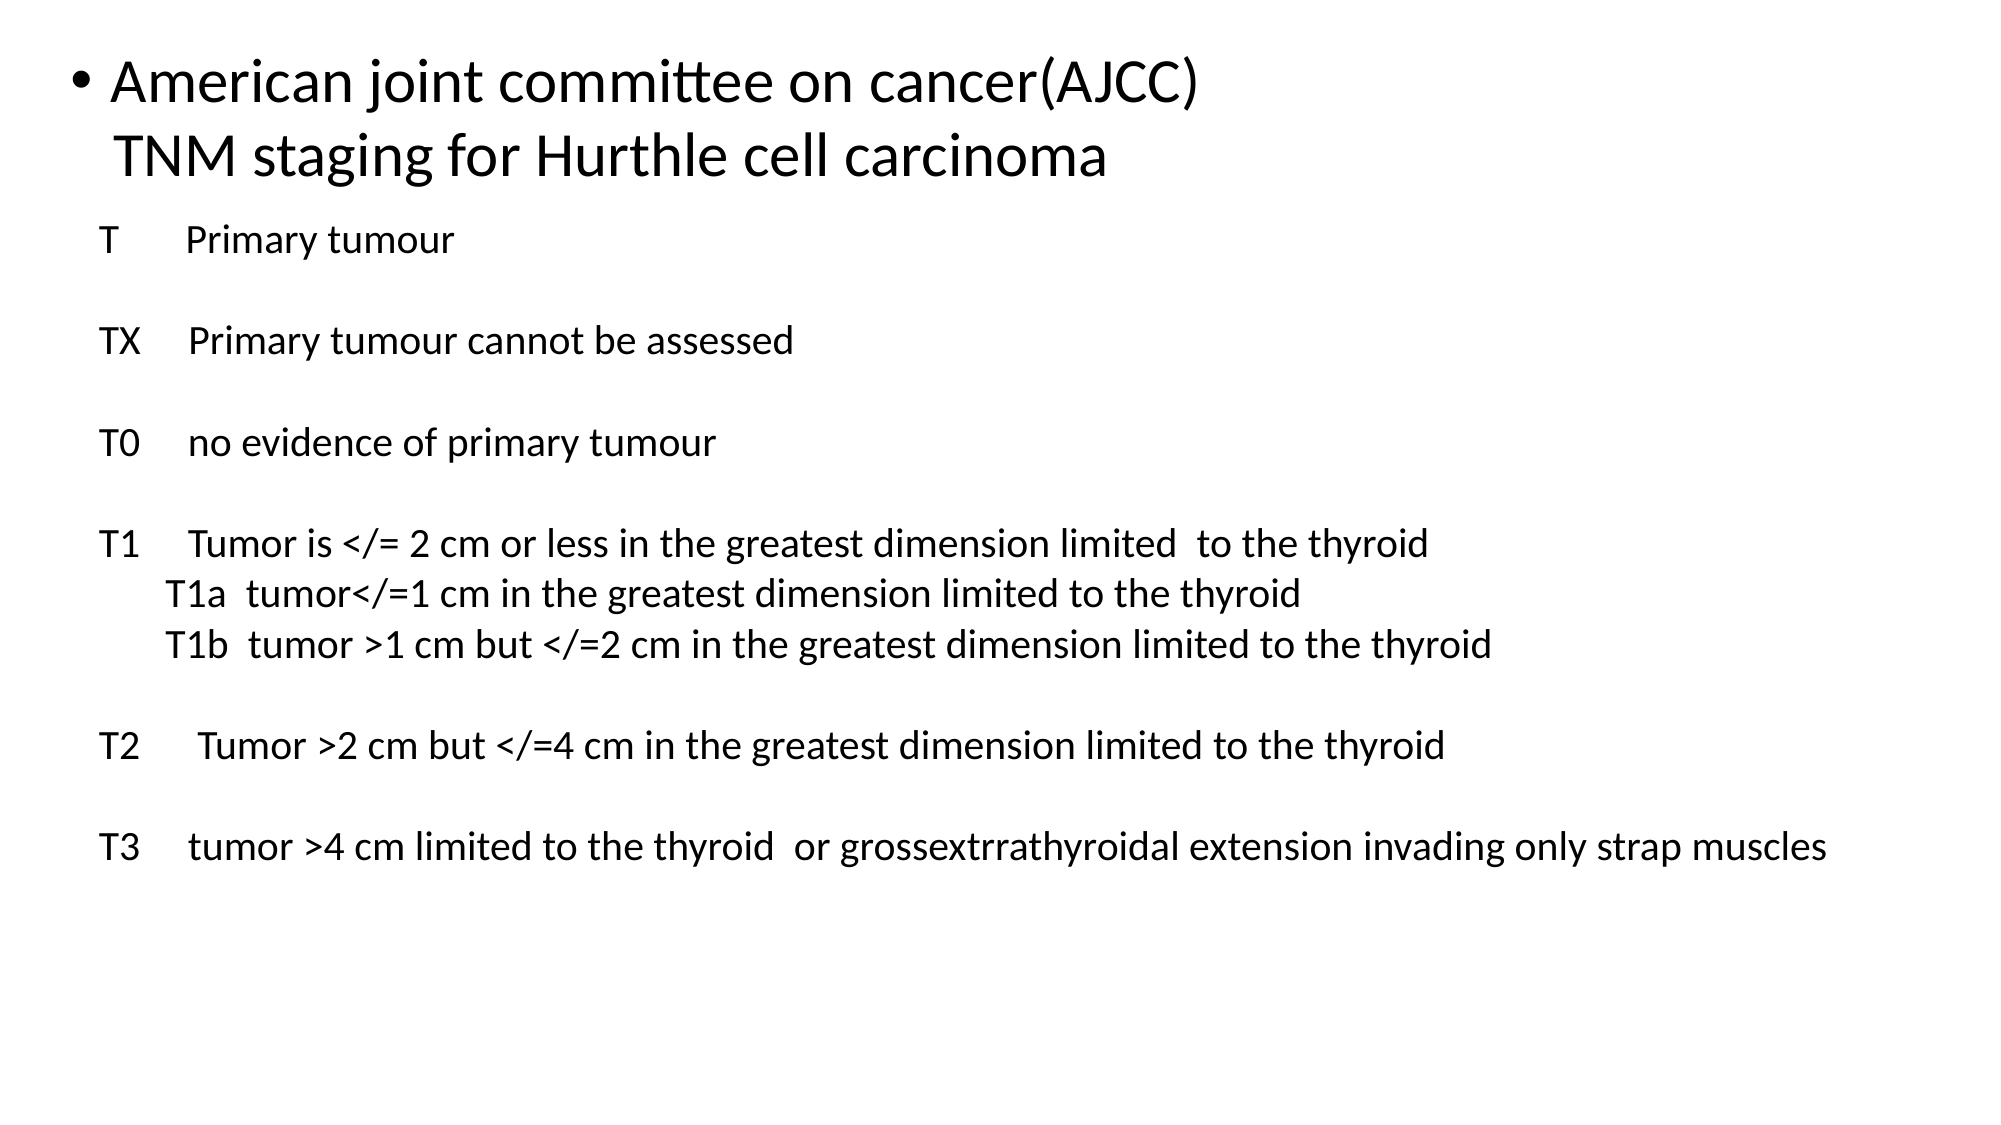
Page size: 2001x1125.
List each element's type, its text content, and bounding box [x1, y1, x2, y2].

list American joint committee on cancer(AJCC) TNM staging for Hurthle cell carcinoma T Primary tumour TX Primary tumour cannot be assessed T0 no evidence of primary tumour T1 Tumor is </= 2 cm or less in the greatest dimension limited to the thyroid T1a tumor</=1 cm in the greatest dimension limited to the thyroid T1b tumor >1 cm but </=2 cm in the greatest dimension limited to the thyroid T2 Tumor >2 cm but </=4 cm in the greatest dimension limited to the thyroid T3 tumor >4 cm limited to the thyroid or grossextrrathyroidal extension invading only strap muscles [55, 40, 1863, 1045]
